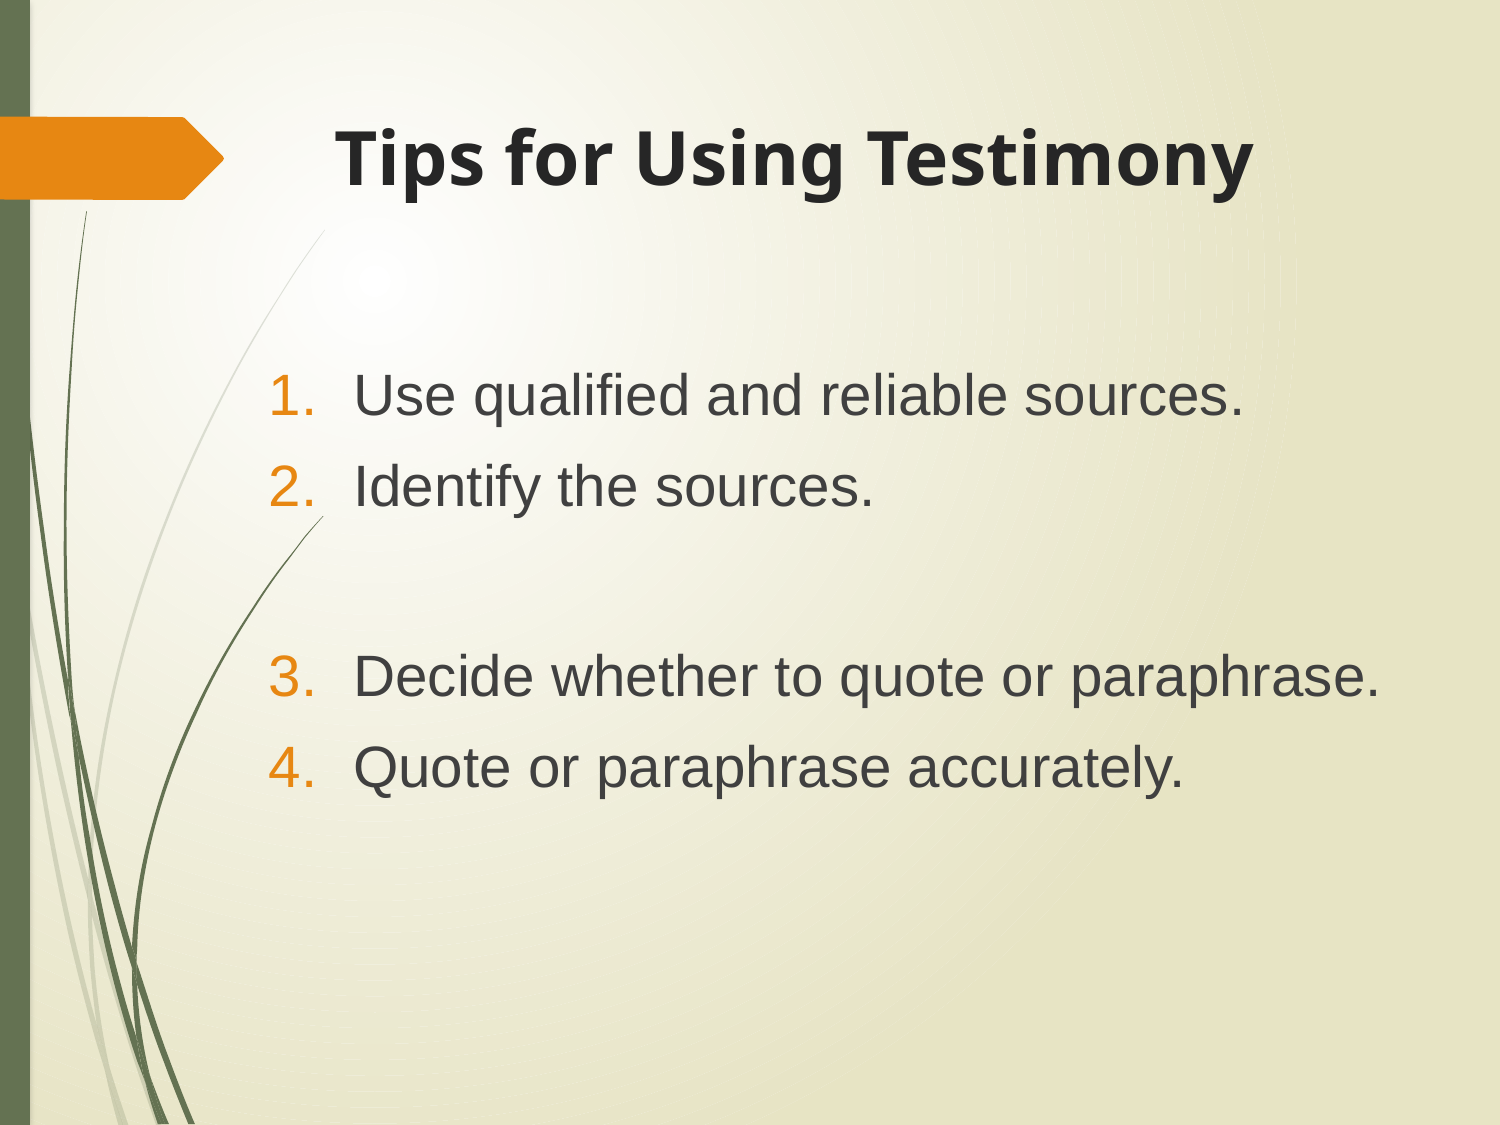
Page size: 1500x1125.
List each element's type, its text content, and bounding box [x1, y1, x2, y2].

list Use qualified and reliable sources. Identify the sources. Decide whether to quote or paraphrase. Quote or paraphrase accurately. [253, 349, 1459, 965]
title Tips for Using Testimony [319, 102, 1400, 313]
